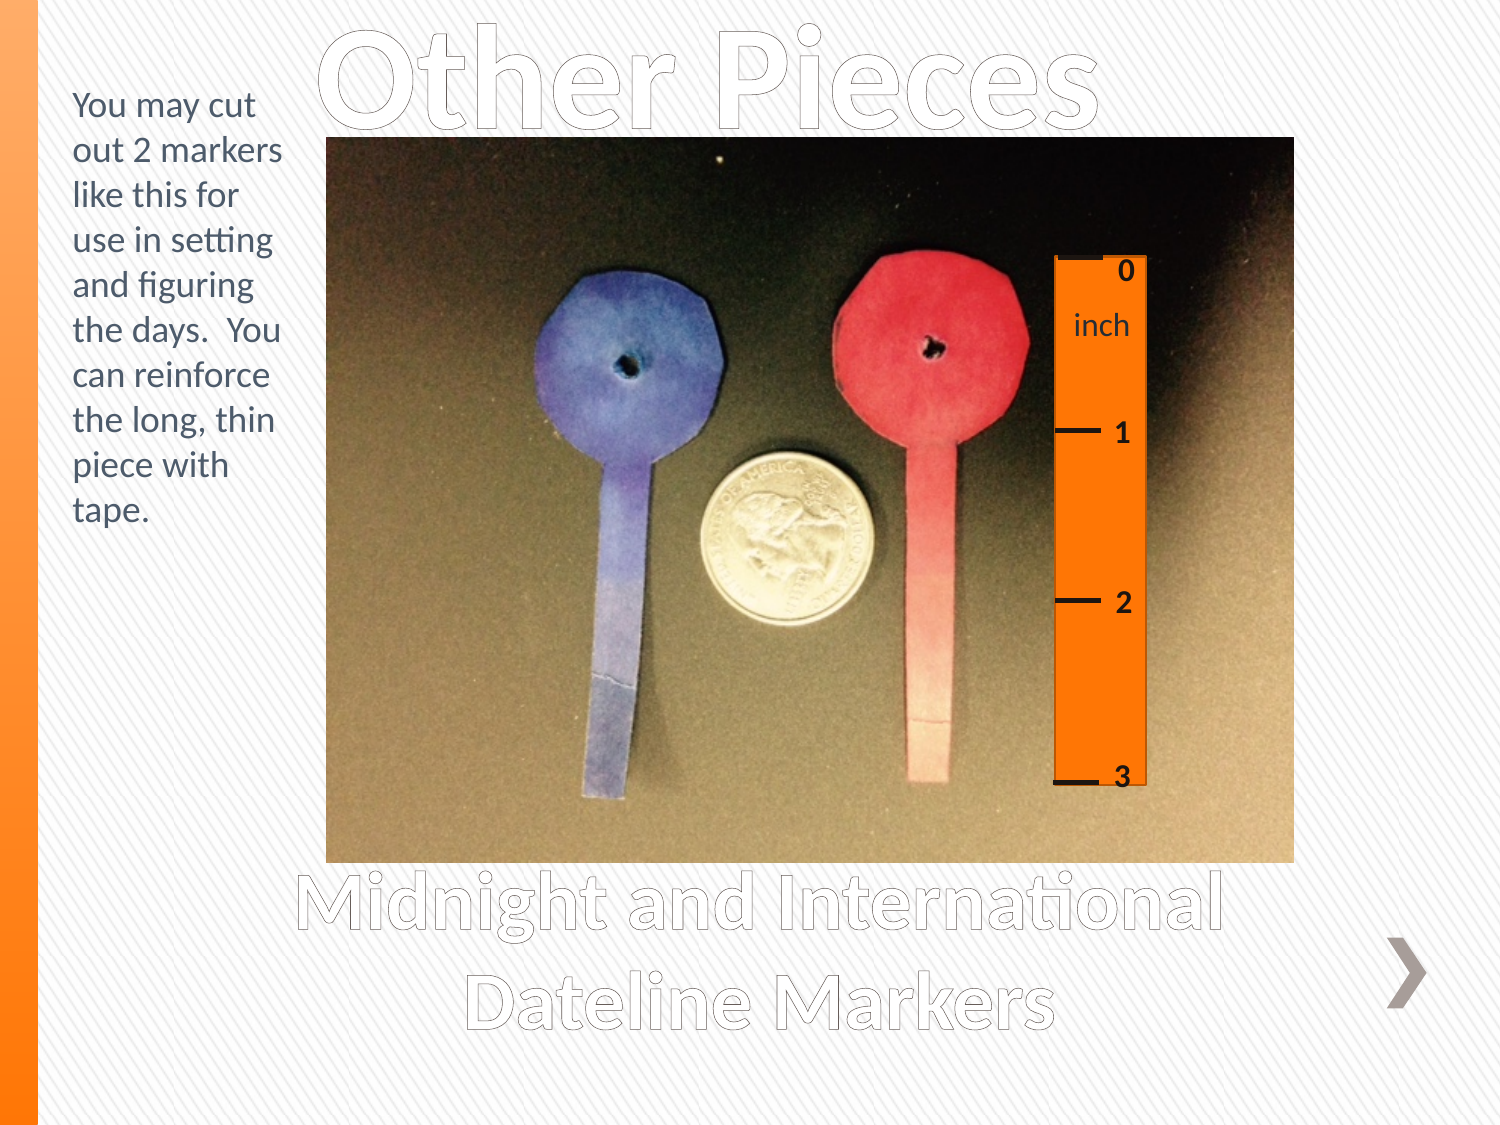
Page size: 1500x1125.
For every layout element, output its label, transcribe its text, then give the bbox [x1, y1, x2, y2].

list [326, 137, 1294, 863]
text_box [0, 281, 37, 285]
text_box Other Pieces [299, 0, 1488, 167]
text_box You may cut out 2 markers like this for use in setting and figuring the days. You can reinforce the long, thin piece with tape. [57, 72, 300, 538]
title Midnight and International Dateline Markers [202, 865, 1317, 1054]
